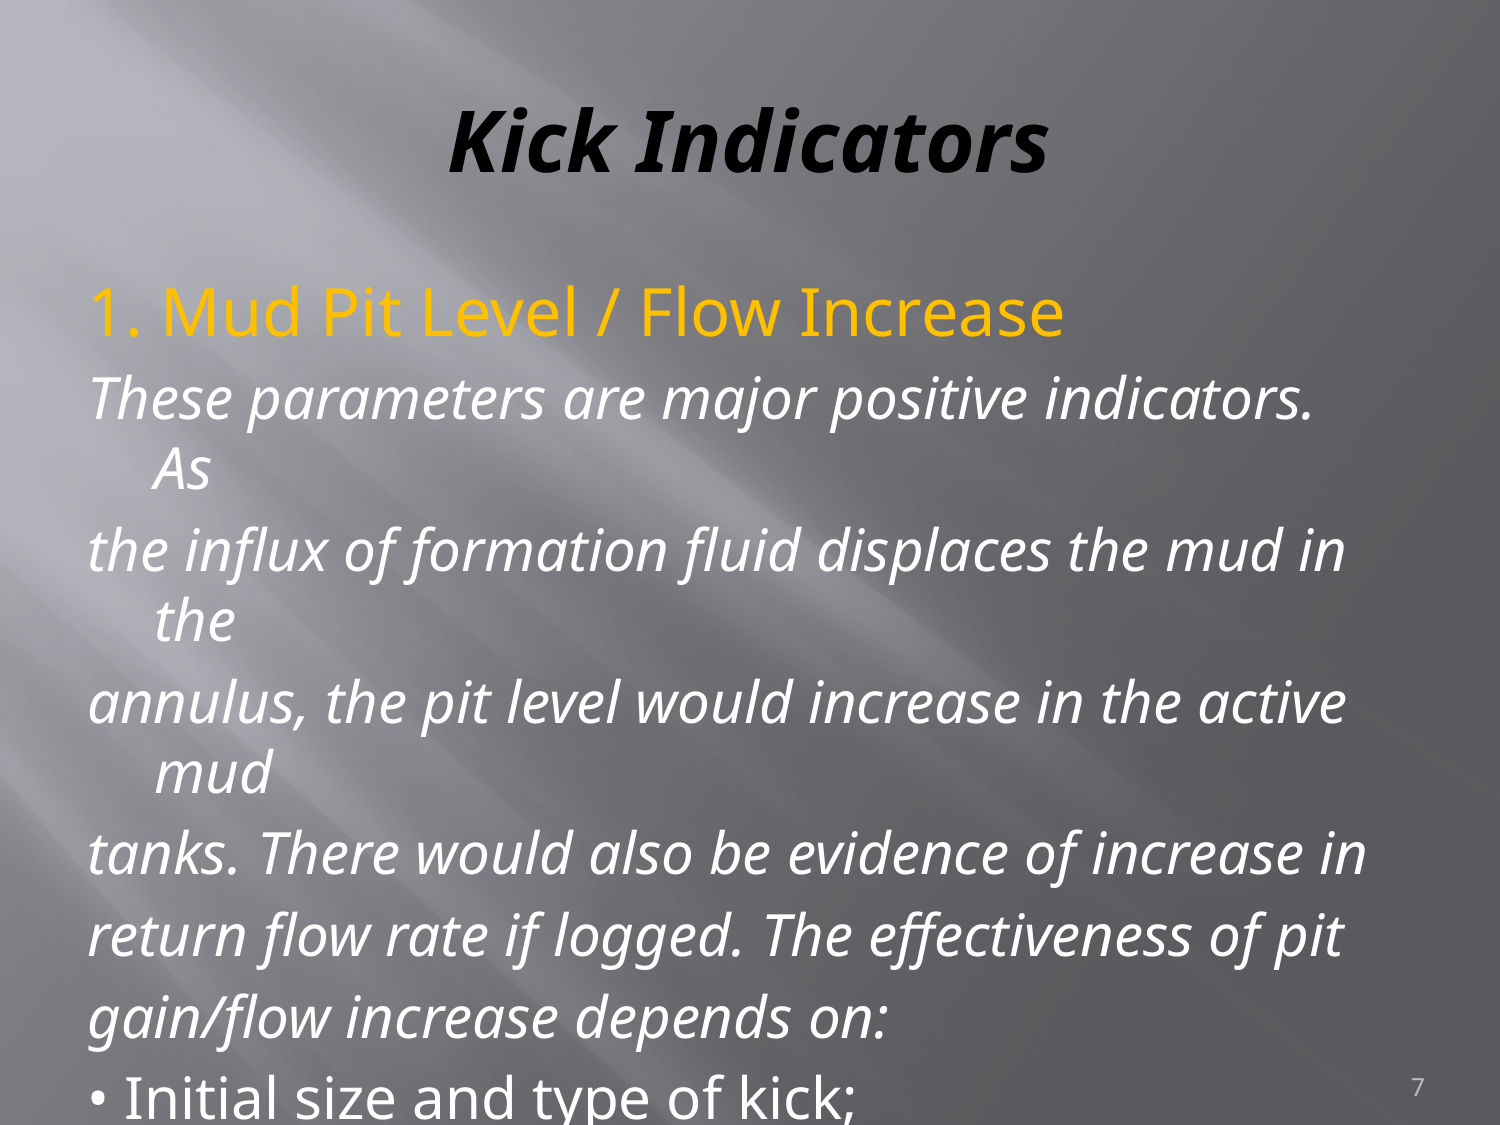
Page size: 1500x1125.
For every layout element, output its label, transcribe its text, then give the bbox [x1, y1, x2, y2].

title Kick Indicators [75, 45, 1425, 233]
slide_number 7 [1299, 1052, 1425, 1113]
list 1. Mud Pit Level / Flow Increase These parameters are major positive indicators. As the influx of formation fluid displaces the mud in the annulus, the pit level would increase in the active mud tanks. There would also be evidence of increase in return flow rate if logged. The effectiveness of pit gain/flow increase depends on: • Initial size and type of kick; • Mud fluid base and rheology; • Minimum sensitivity of the measuring systems [50, 262, 1400, 1125]
